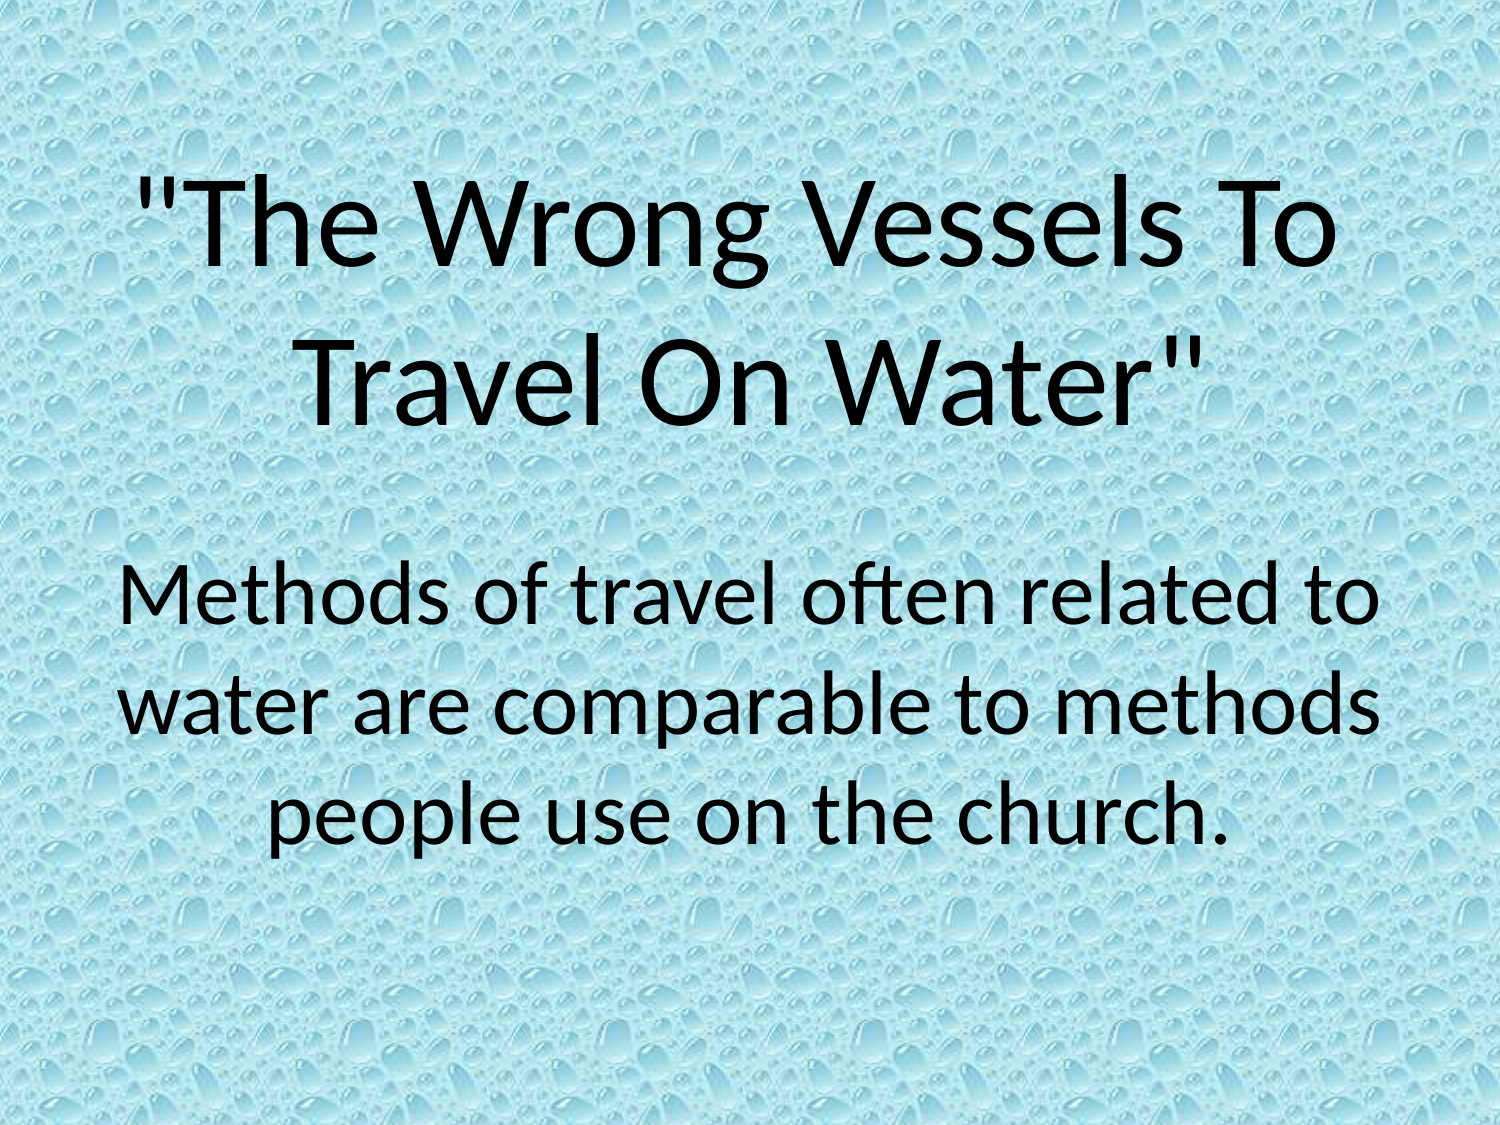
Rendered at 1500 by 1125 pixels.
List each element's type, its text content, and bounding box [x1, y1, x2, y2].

picture [0, 0, 1500, 1125]
title "The Wrong Vessels To Travel On Water" [112, 99, 1388, 525]
subtitle Methods of travel often related to water are comparable to methods people use on the church. [37, 525, 1463, 925]
